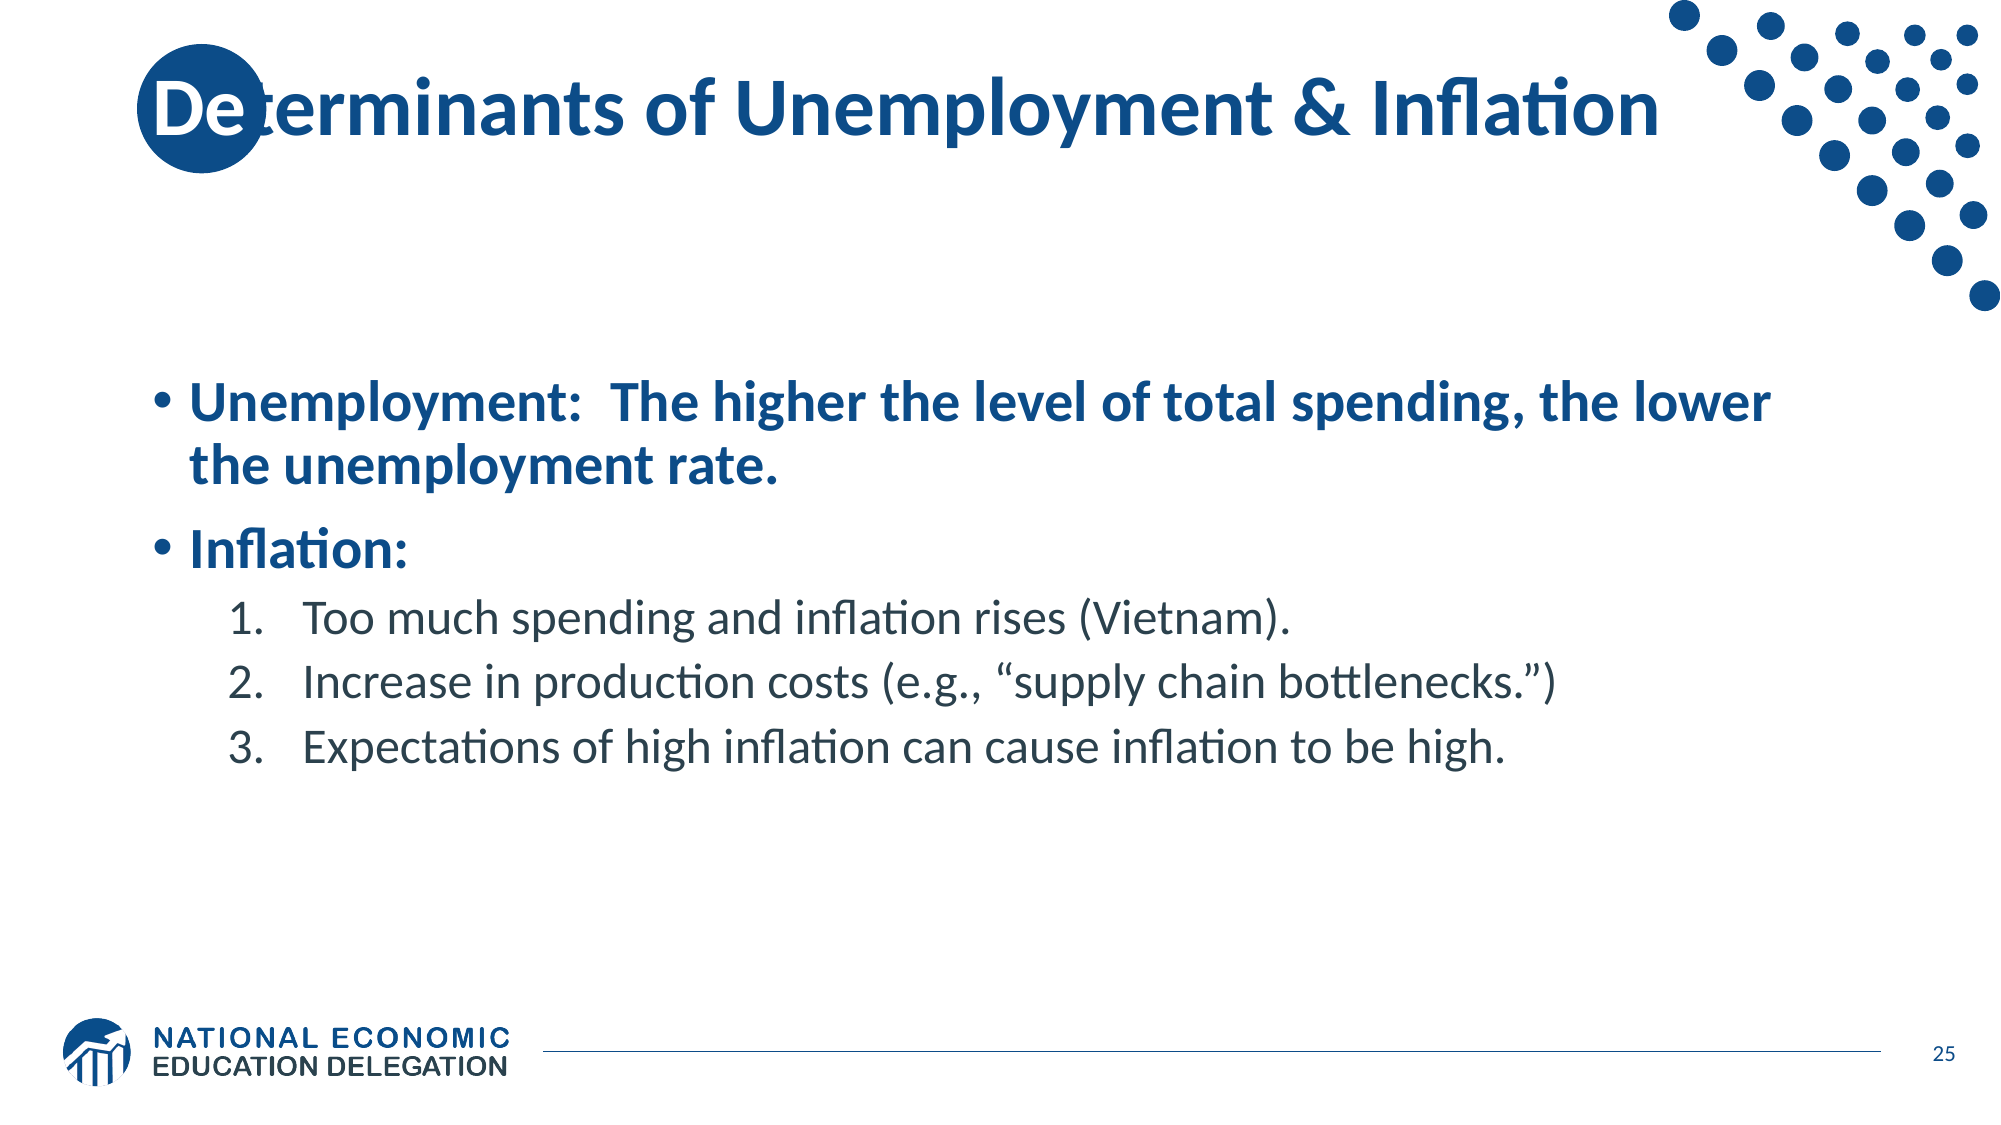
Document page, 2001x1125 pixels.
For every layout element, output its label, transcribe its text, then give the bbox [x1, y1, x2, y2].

list Unemployment: The higher the level of total spending, the lower the unemployment rate. Inflation: Too much spending and inflation rises (Vietnam). Increase in production costs (e.g., “supply chain bottlenecks.”) Expectations of high inflation can cause inflation to be high. [137, 257, 1863, 972]
slide_number 25 [1521, 1022, 1972, 1082]
picture [55, 1013, 520, 1091]
title Determinants of Unemployment & Inflation [137, 0, 1863, 218]
